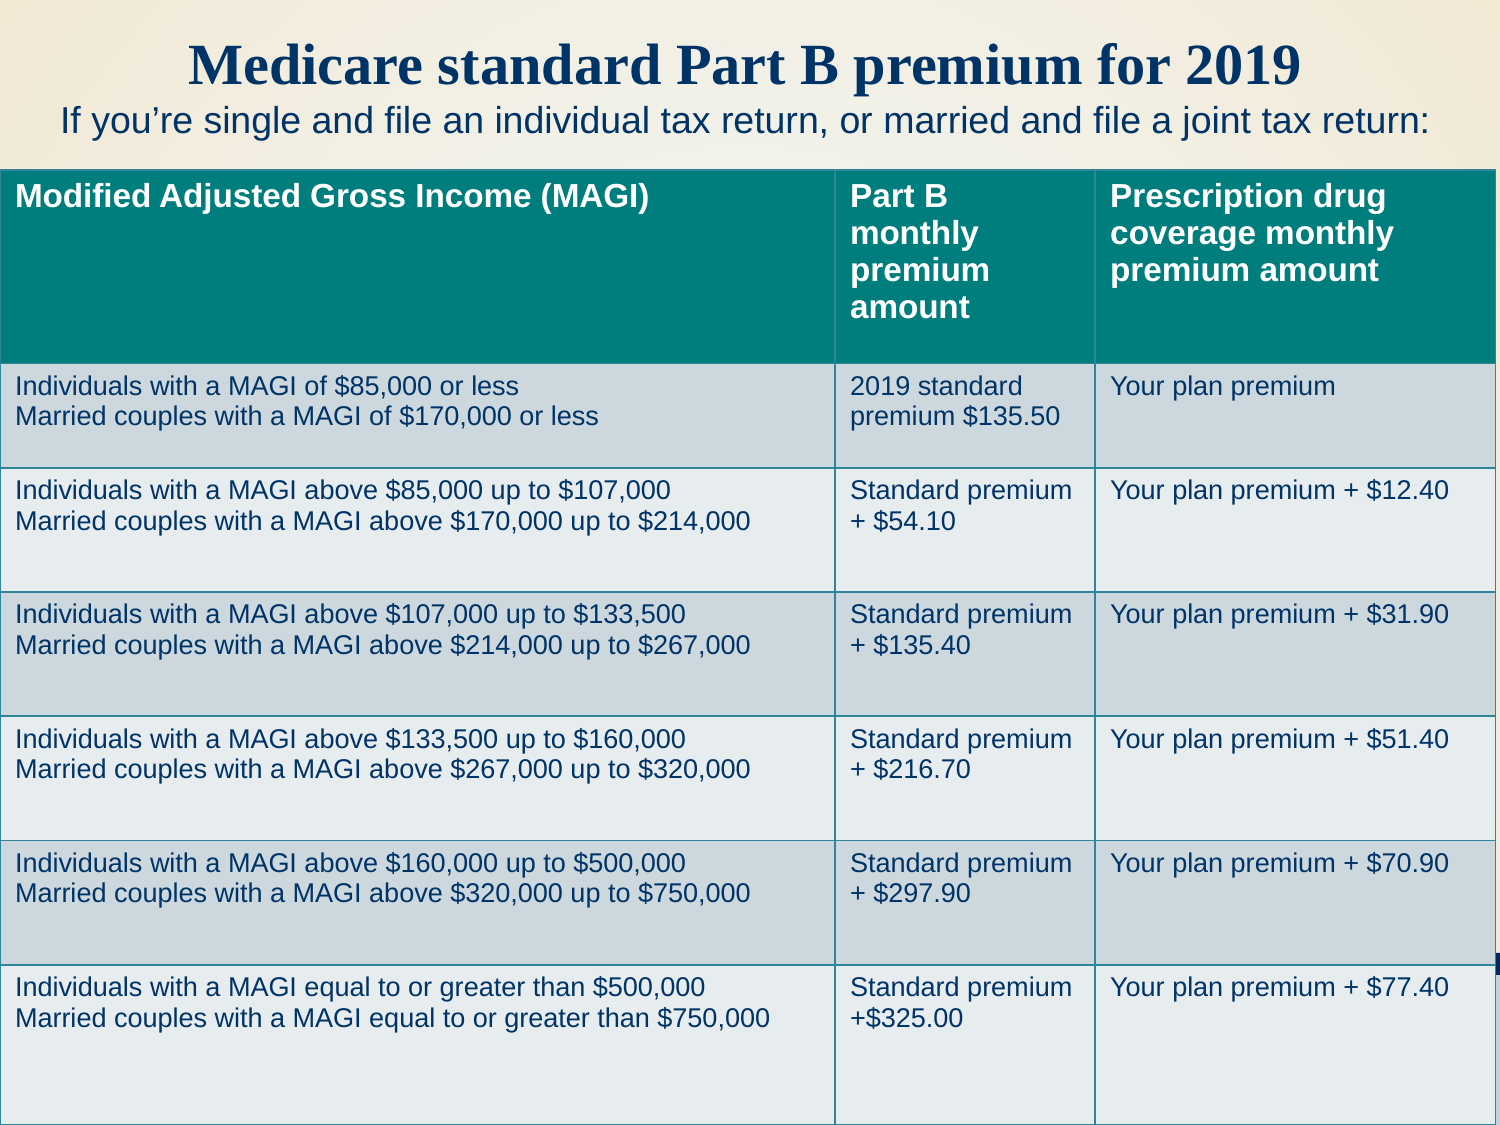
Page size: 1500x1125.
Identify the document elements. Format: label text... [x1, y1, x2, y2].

table_header Prescription drug coverage monthly premium amount [1096, 171, 1495, 363]
table_cell Your plan premium + $12.40 [1096, 469, 1495, 591]
table_cell Your plan premium [1096, 364, 1495, 467]
table_cell Standard premium + $54.10 [836, 469, 1094, 591]
table_cell Individuals with a MAGI above $160,000 up to $500,000 Married couples with a MAGI above $320,000 up to $750,000 [1, 841, 834, 964]
table_cell Your plan premium + $77.40 [1096, 966, 1495, 1124]
table_cell Individuals with a MAGI of $85,000 or less Married couples with a MAGI of $170,000 or less [1, 364, 834, 467]
text_box Medicare standard Part B premium for 2019 If you’re single and file an individual tax return, or married and file a joint tax return: [0, 18, 1496, 149]
table_cell Individuals with a MAGI above $133,500 up to $160,000 Married couples with a MAGI above $267,000 up to $320,000 [1, 717, 834, 840]
table_cell Individuals with a MAGI above $85,000 up to $107,000 Married couples with a MAGI above $170,000 up to $214,000 [1, 469, 834, 591]
table_cell Individuals with a MAGI above $107,000 up to $133,500 Married couples with a MAGI above $214,000 up to $267,000 [1, 593, 834, 715]
table_cell Individuals with a MAGI equal to or greater than $500,000 Married couples with a MAGI equal to or greater than $750,000 [1, 966, 834, 1124]
table_cell Standard premium + $135.40 [836, 593, 1094, 715]
table_cell Your plan premium + $70.90 [1096, 841, 1495, 964]
table_cell Your plan premium + $51.40 [1096, 717, 1495, 840]
table_cell Standard premium + $216.70 [836, 717, 1094, 840]
table_cell Standard premium +$325.00 [836, 966, 1094, 1124]
table_header Modified Adjusted Gross Income (MAGI) [1, 171, 834, 363]
table_cell 2019 standard premium $135.50 [836, 364, 1094, 467]
table_cell Your plan premium + $31.90 [1096, 593, 1495, 715]
table_header Part B monthly premium amount [836, 171, 1094, 363]
table_cell Standard premium + $297.90 [836, 841, 1094, 964]
